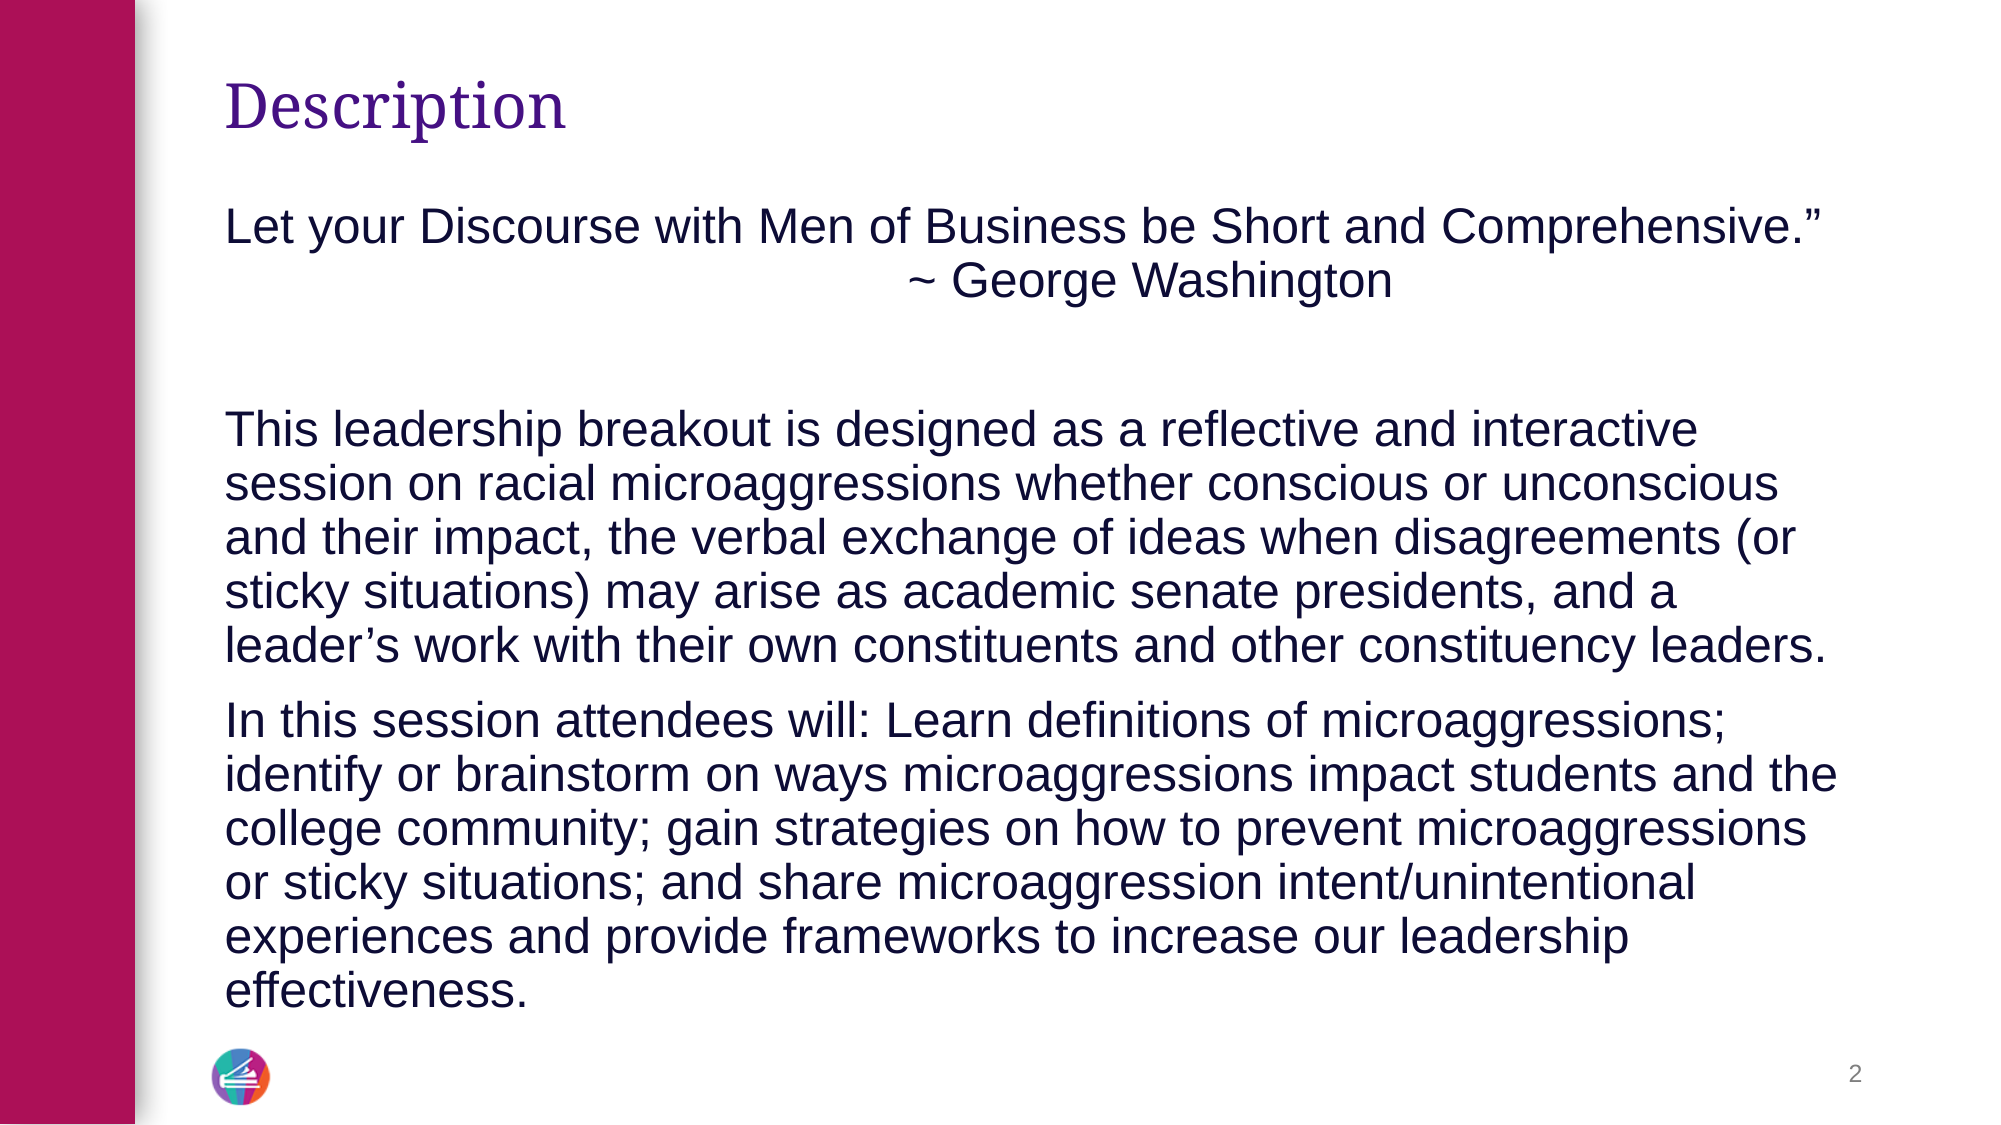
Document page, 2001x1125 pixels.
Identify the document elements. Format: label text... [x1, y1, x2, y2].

picture [0, 0, 135, 1125]
list Let your Discourse with Men of Business be Short and Comprehensive.” ~ George Washington This leadership breakout is designed as a reflective and interactive session on racial microaggressions whether conscious or unconscious and their impact, the verbal exchange of ideas when disagreements (or sticky situations) may arise as academic senate presidents, and a leader’s work with their own constituents and other constituency leaders. In this session attendees will: Learn definitions of microaggressions; identify or brainstorm on ways microaggressions impact students and the college community; gain strategies on how to prevent microaggressions or sticky situations; and share microaggression intent/unintentional experiences and provide frameworks to increase our leadership effectiveness. [209, 192, 1860, 1020]
slide_number 2 [1712, 1042, 1863, 1103]
title Description [209, 59, 1858, 152]
picture [209, 1046, 272, 1108]
